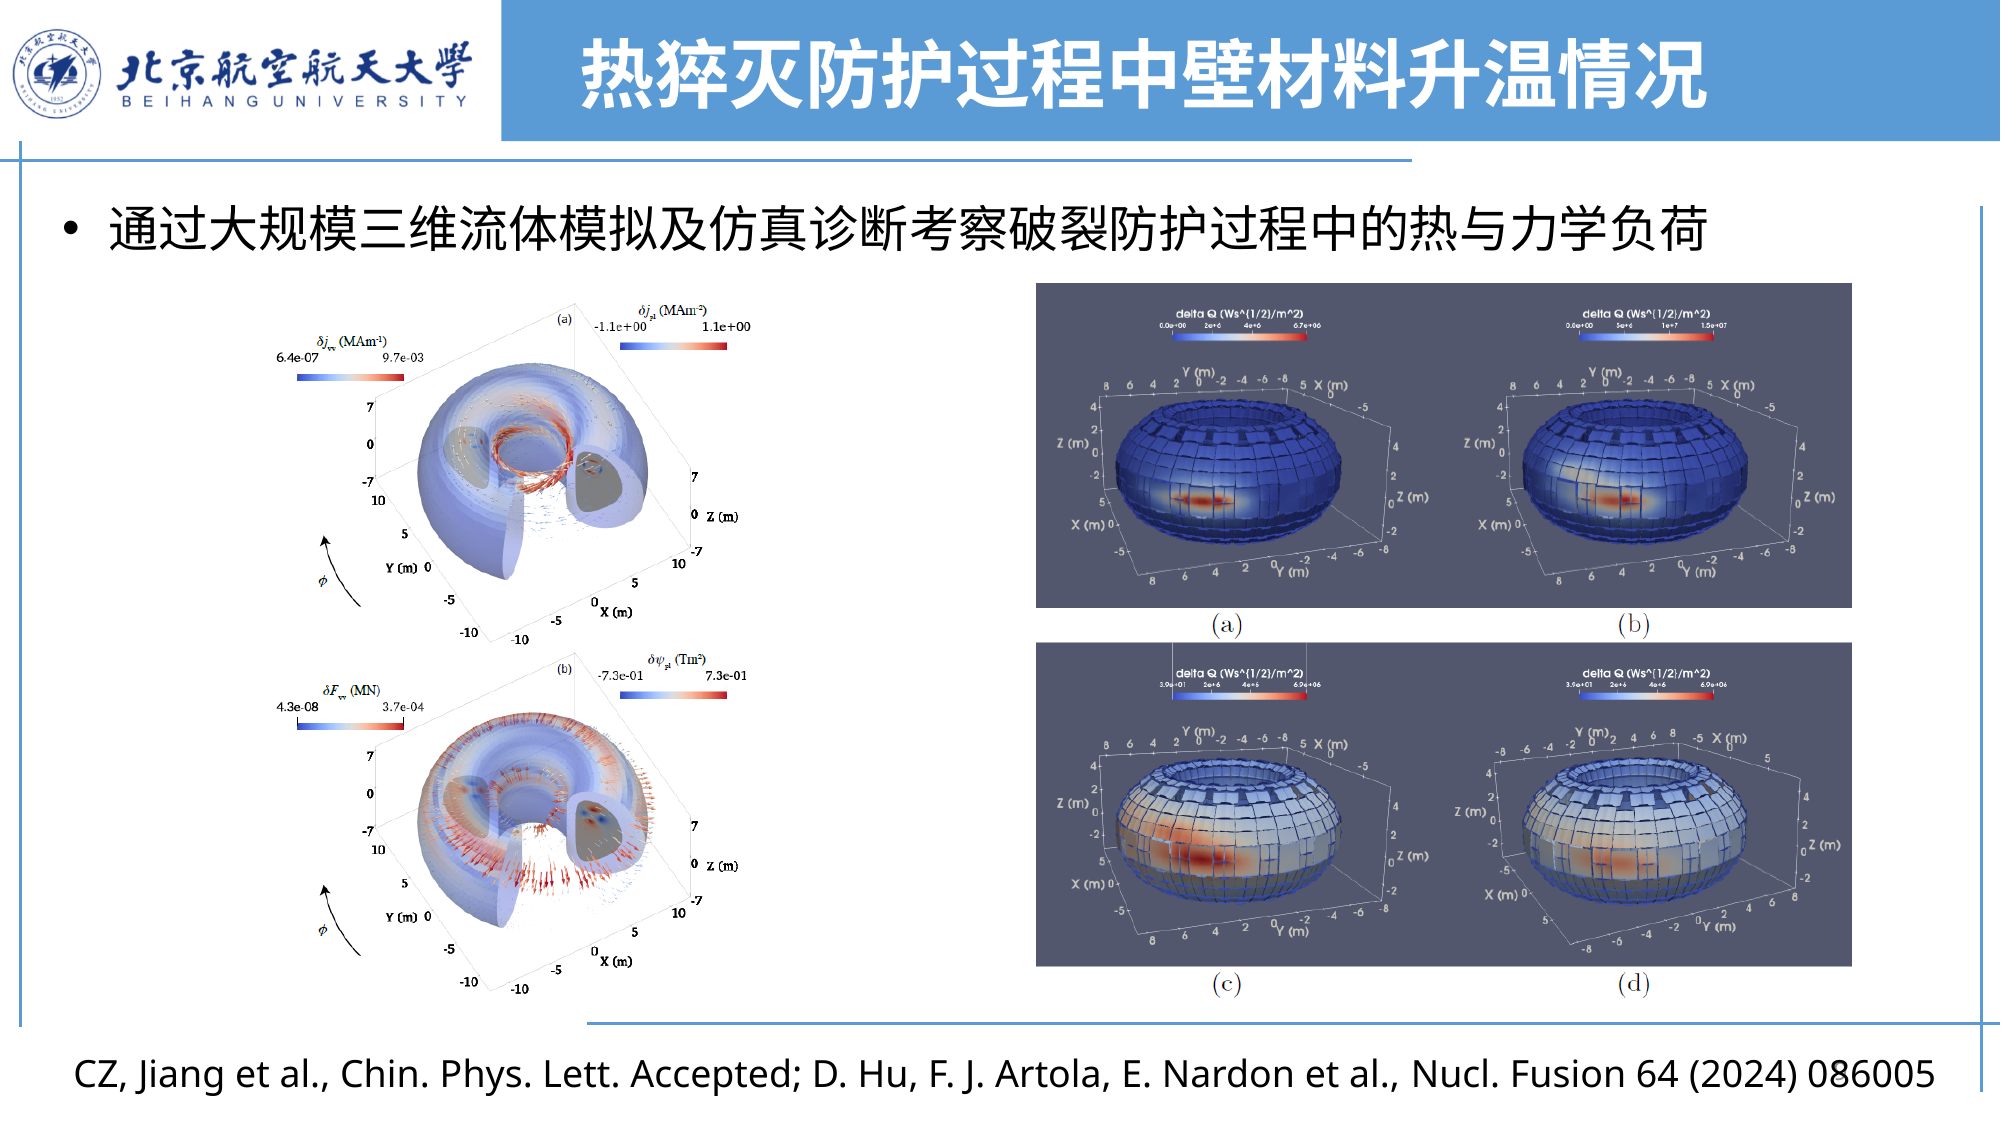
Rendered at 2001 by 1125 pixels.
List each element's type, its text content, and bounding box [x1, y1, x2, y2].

picture [259, 283, 805, 1007]
title 热猝灭防护过程中壁材料升温情况 [564, 28, 1938, 127]
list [1018, 274, 1863, 1003]
text_box CZ, Jiang et al., Chin. Phys. Lett. Accepted; D. Hu, F. J. Artola, E. Nardon et al., Nucl. Fusion 64 (2024) 086005 [58, 1042, 1952, 1103]
picture [0, 28, 487, 119]
text_box 通过大规模三维流体模拟及仿真诊断考察破裂防护过程中的热与力学负荷 [47, 189, 1803, 265]
